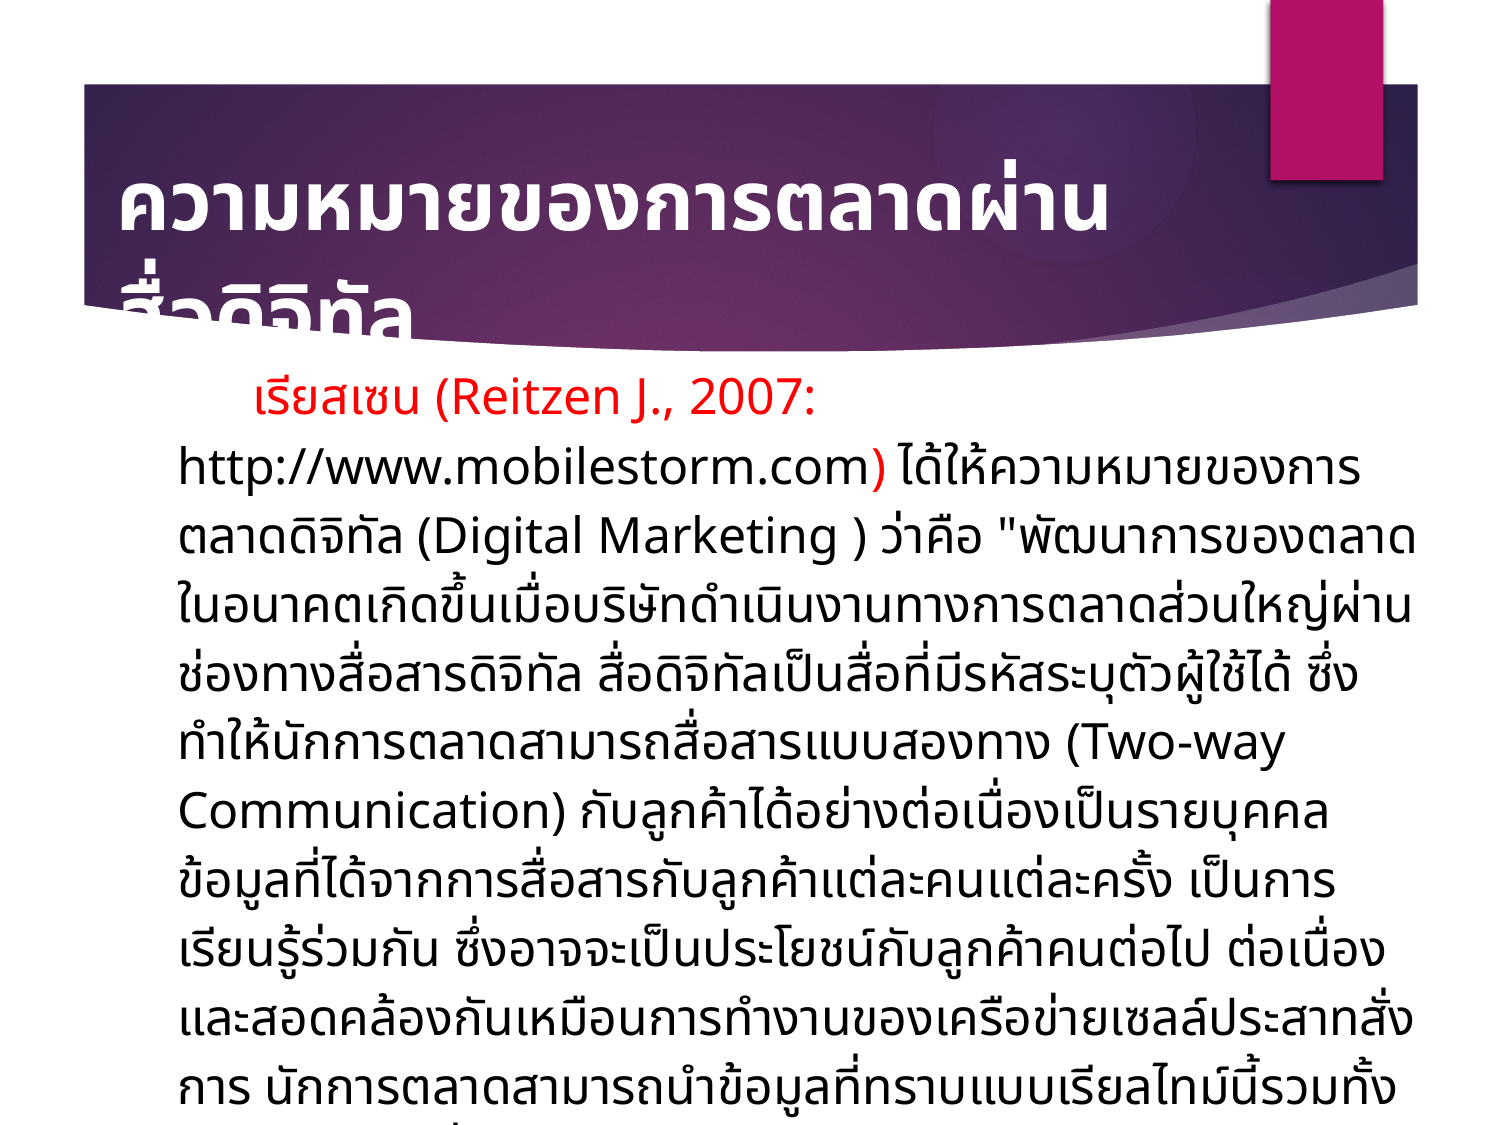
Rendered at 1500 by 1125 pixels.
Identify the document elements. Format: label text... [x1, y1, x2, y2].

text_box เรียสเซน (Reitzen J., 2007: http://www.mobilestorm.com) ได้ให้ความหมายของการตลาดดิจิทัล (Digital Marketing ) ว่าคือ "พัฒนาการของตลาดในอนาคตเกิดขึ้นเมื่อบริษัทดำเนินงานทางการตลาดส่วนใหญ่ผ่านช่องทางสื่อสารดิจิทัล สื่อดิจิทัลเป็นสื่อที่มีรหัสระบุตัวผู้ใช้ได้ ซึ่งทำให้นักการตลาดสามารถสื่อสารแบบสองทาง (Two-way Communication) กับลูกค้าได้อย่างต่อเนื่องเป็นรายบุคคล ข้อมูลที่ได้จากการสื่อสารกับลูกค้าแต่ละคนแต่ละครั้ง เป็นการเรียนรู้ร่วมกัน ซึ่งอาจจะเป็นประโยชน์กับลูกค้าคนต่อไป ต่อเนื่องและสอดคล้องกันเหมือนการทำงานของเครือข่ายเซลล์ประสาทสั่งการ นักการตลาดสามารถนำข้อมูลที่ทราบแบบเรียลไทม์นี้รวมทั้งความคิดเห็น ที่รับตรงจากลูกค้ามาใช้ให้เกิดประโยชน์สูงสุดแก่ผู้บริโภคในโอกาสต่อๆไป" หรือวิธีการในการส่งเสริมสินค้าและบริการโดยอาศัยช่องทางฐานข้อมูลออนไลน์เพื่อเข้าถึงผู้บริโภคในเวลาที่รวดเร็ว มีความสัมพันธ์กับความต้องการมีความเป็นส่วนตัว และใช้ต้นทุนอย่างมีประสิทธิภาพ [162, 348, 1438, 1125]
text_box ความหมายของการตลาดผ่านสื่อดิจิทัล [101, 124, 1227, 370]
